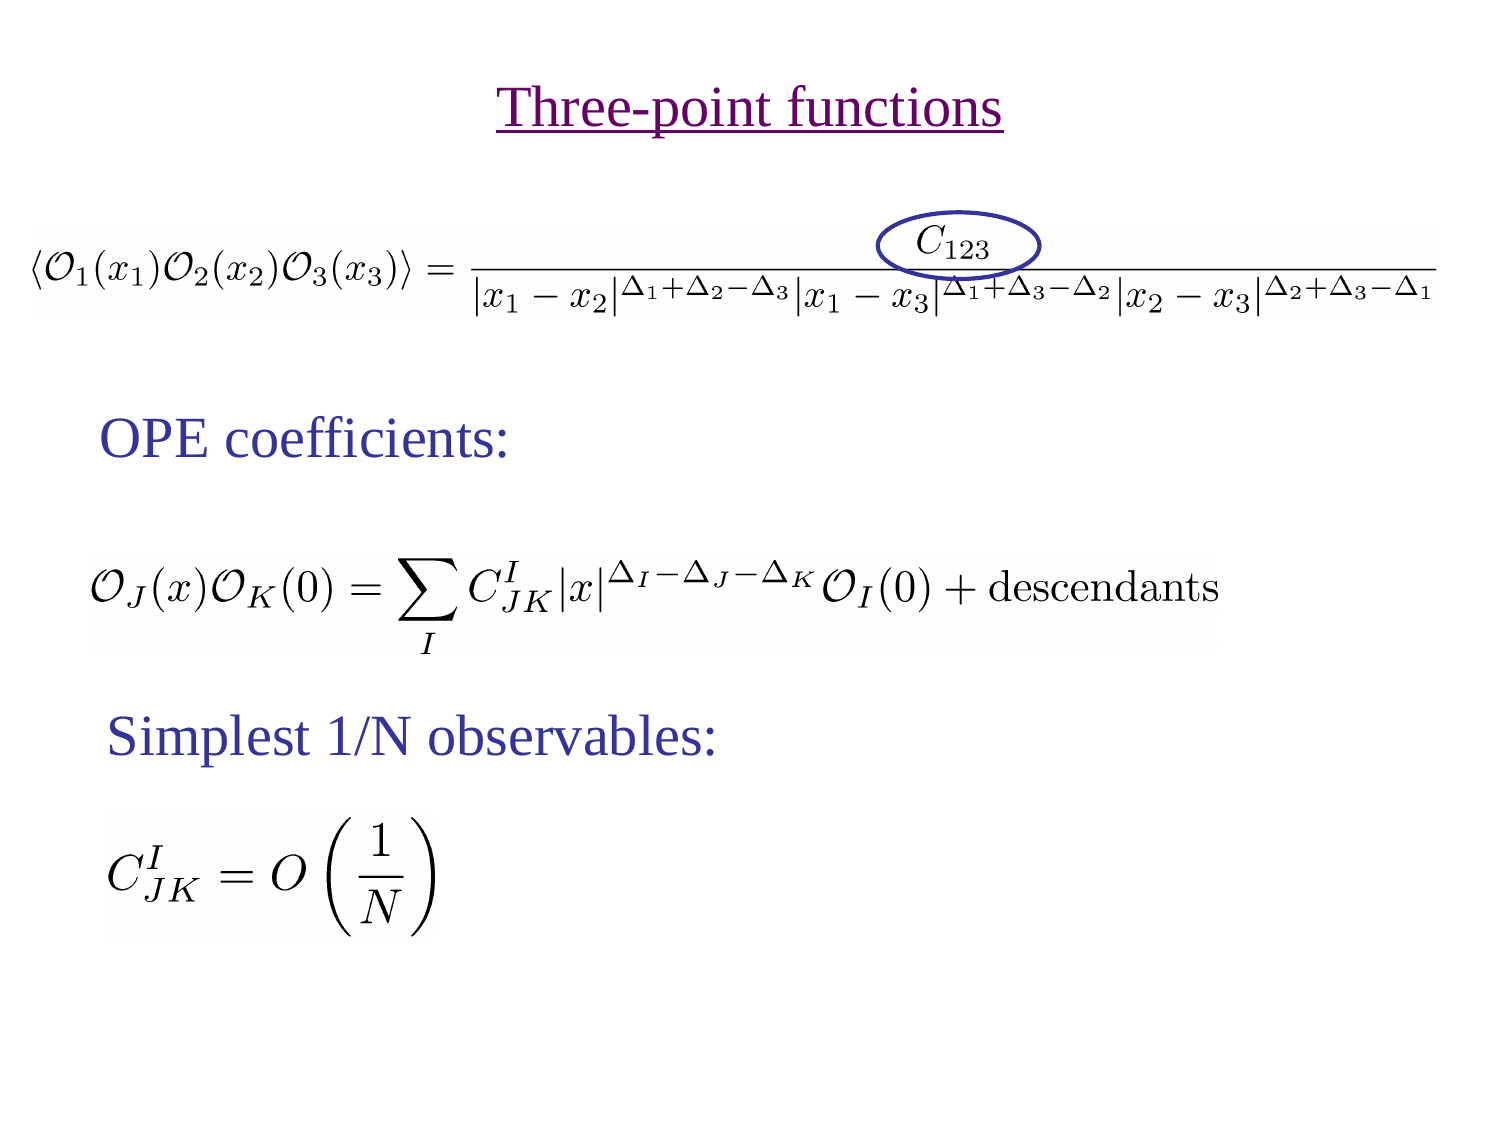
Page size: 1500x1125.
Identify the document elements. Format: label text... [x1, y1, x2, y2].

text_box OPE coefficients: [85, 391, 527, 477]
picture [29, 223, 1439, 319]
picture [105, 814, 435, 938]
picture [88, 554, 1219, 659]
title Three-point functions [74, 44, 1426, 162]
text_box [901, 212, 1016, 222]
text_box Simplest 1/N observables: [77, 689, 986, 775]
